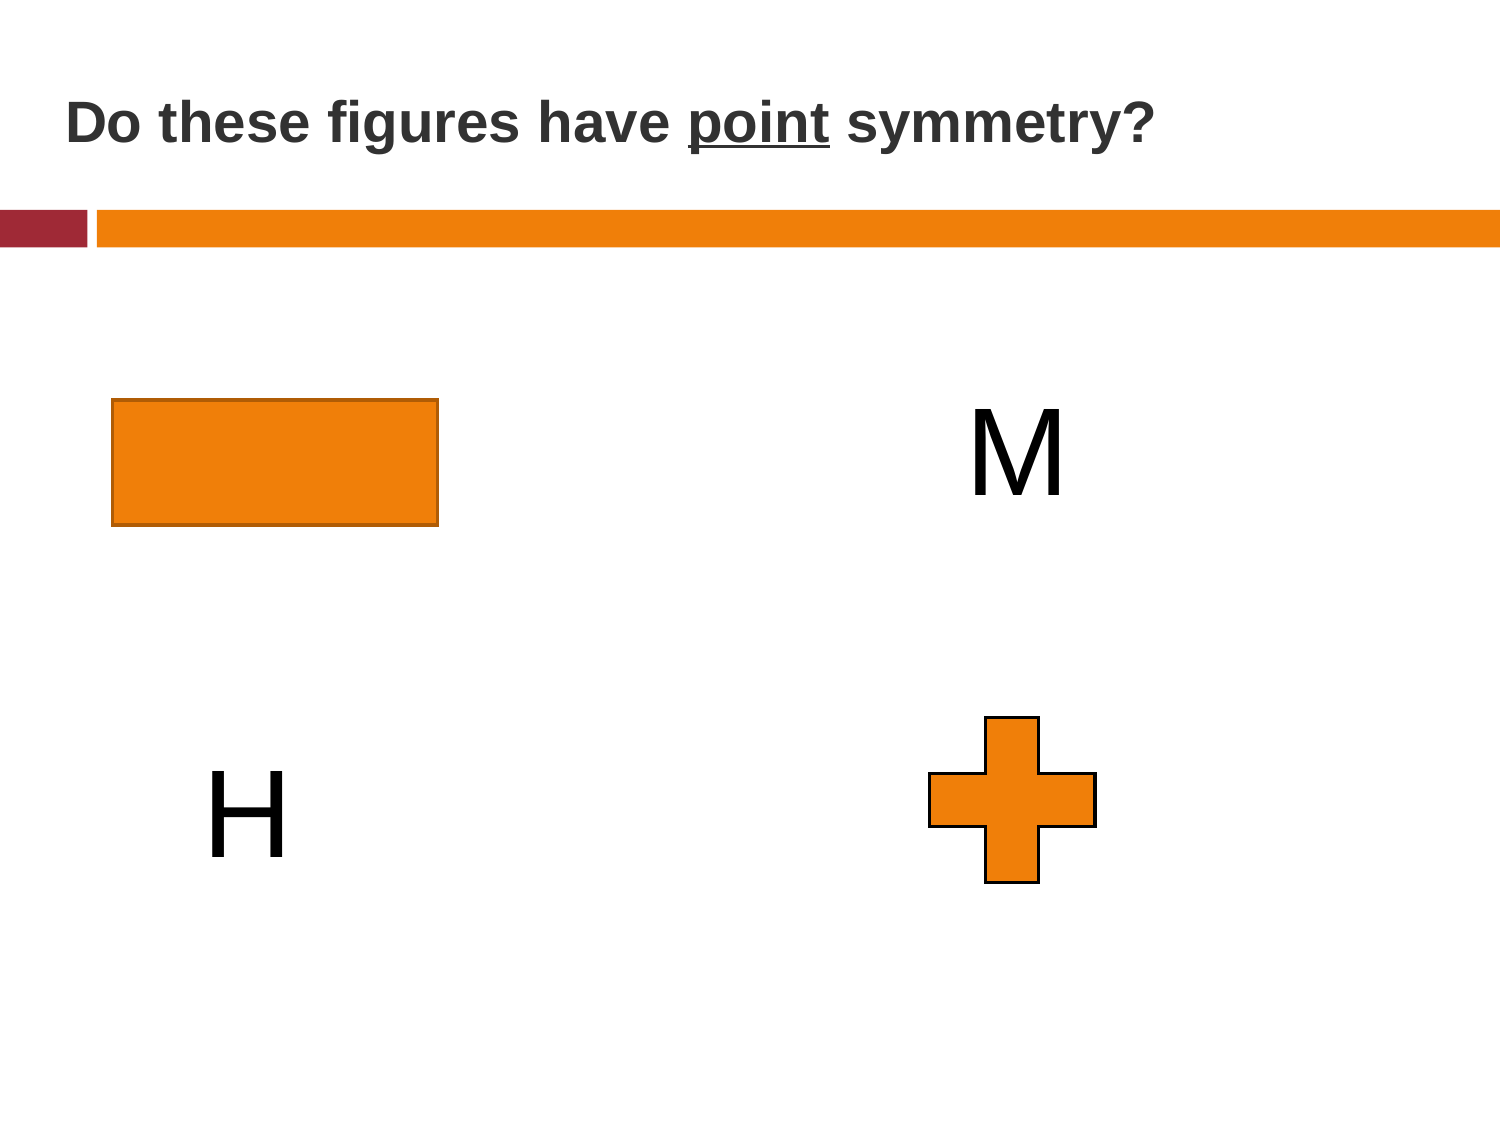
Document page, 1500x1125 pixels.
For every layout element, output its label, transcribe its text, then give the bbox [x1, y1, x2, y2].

text_box H [187, 724, 425, 892]
text_box M [949, 362, 1188, 530]
text_box [929, 717, 1096, 883]
text_box [112, 399, 438, 525]
title Do these figures have point symmetry? [50, 37, 1438, 200]
